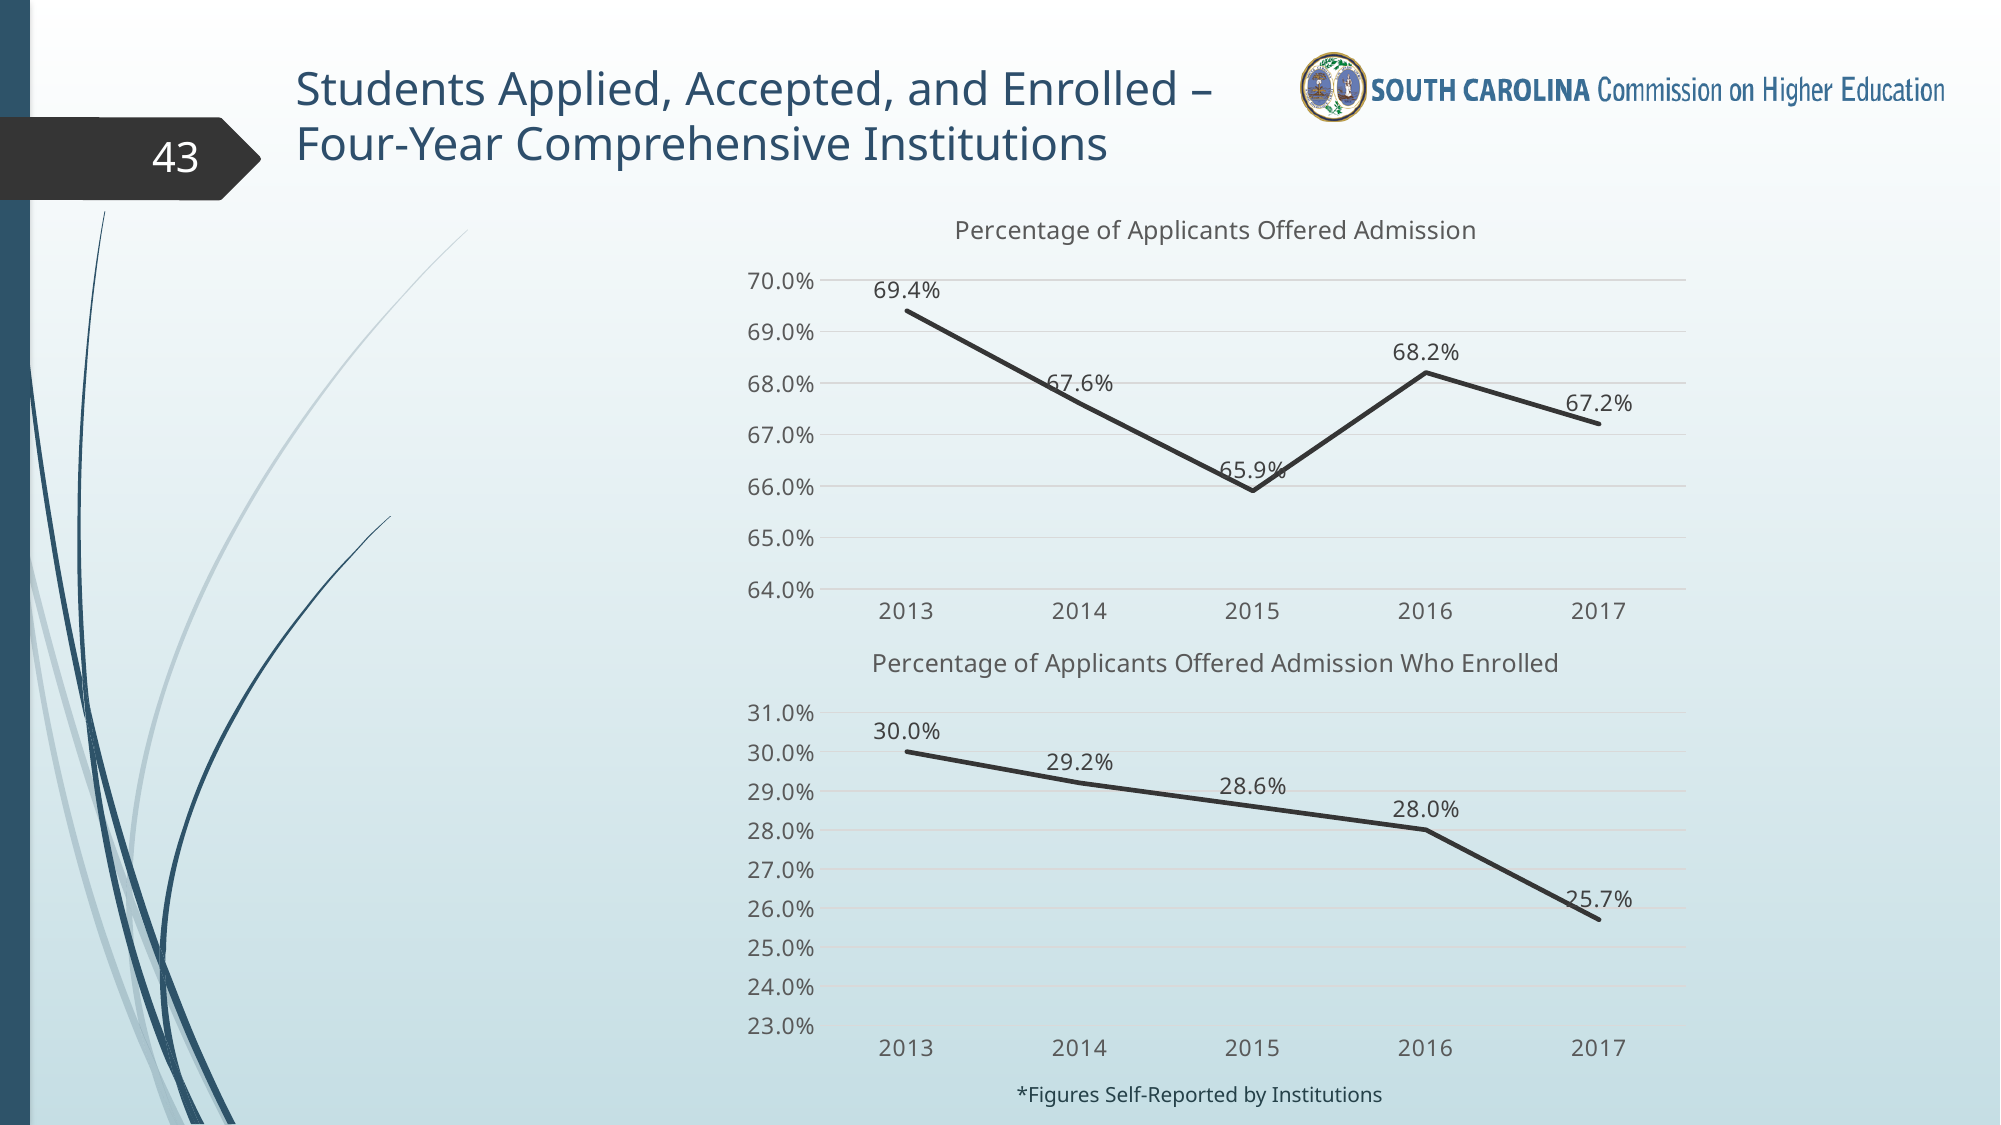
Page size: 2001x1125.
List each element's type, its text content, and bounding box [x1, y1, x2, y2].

picture [1296, 52, 1954, 122]
text_box *Figures Self-Reported by Institutions [618, 1075, 1782, 1125]
slide_number 43 [87, 129, 216, 190]
chart [727, 188, 1706, 1072]
text_box Students Applied, Accepted, and Enrolled – Four-Year Comprehensive Institutions [289, 53, 1297, 189]
